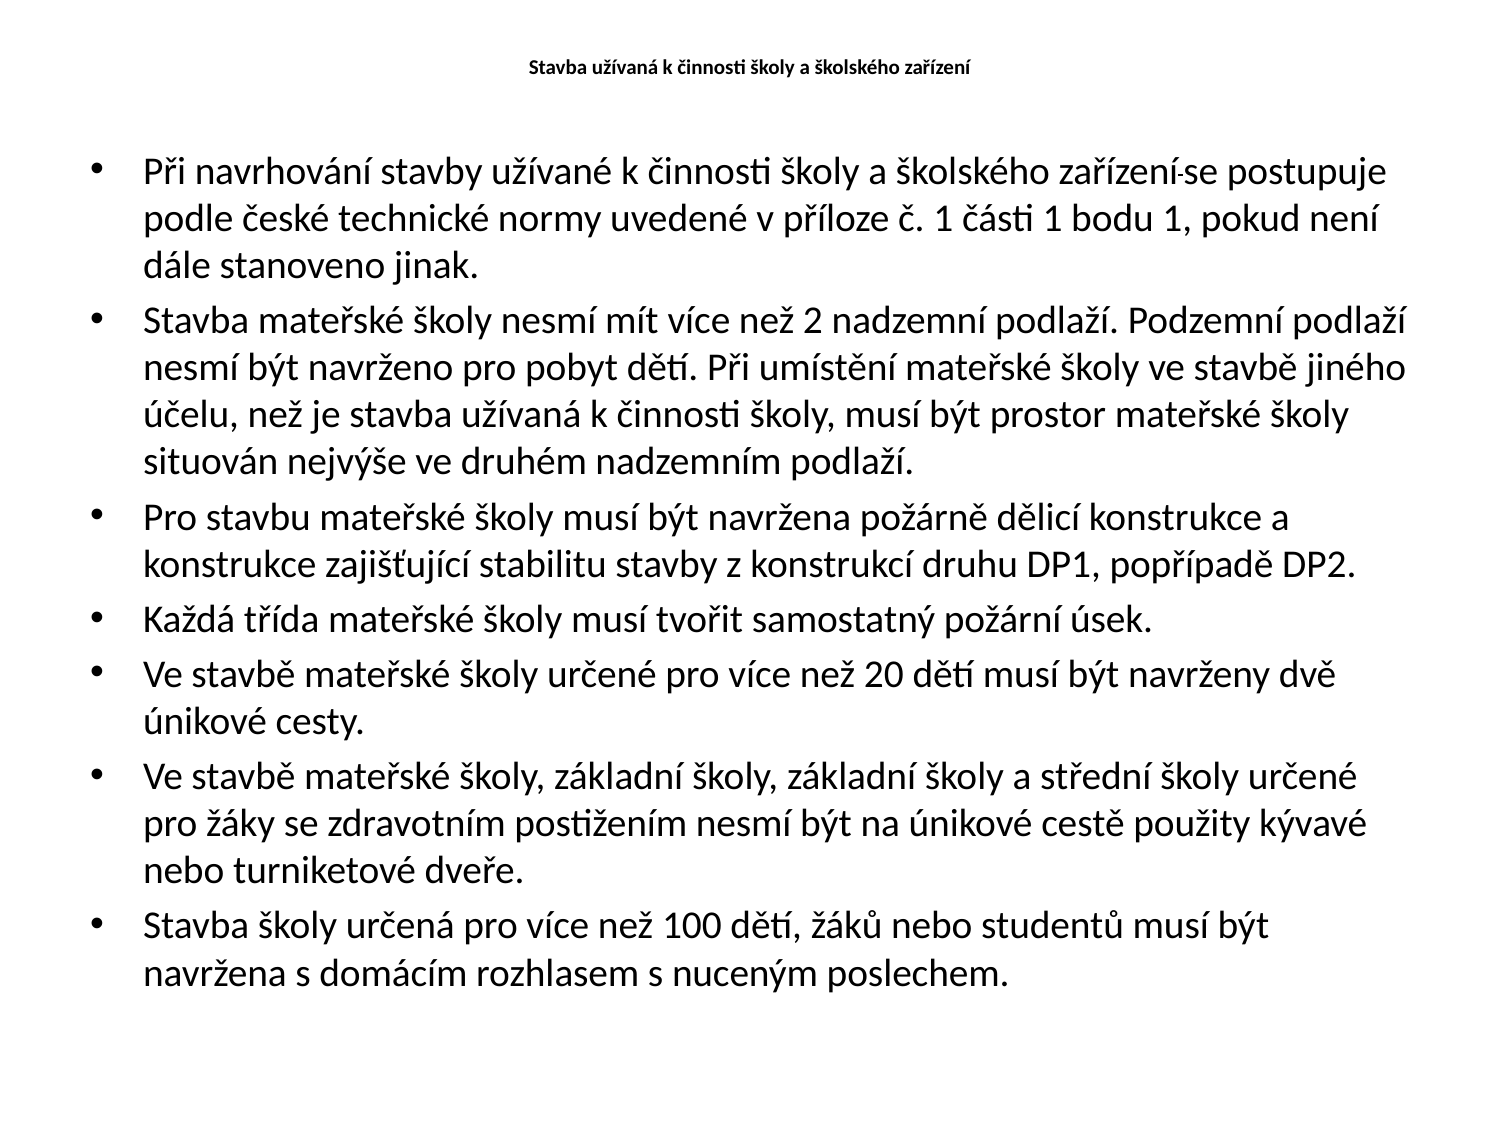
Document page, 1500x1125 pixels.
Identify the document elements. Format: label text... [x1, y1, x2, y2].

title Stavba užívaná k činnosti školy a školského zařízení [75, 45, 1425, 137]
list Při navrhování stavby užívané k činnosti školy a školského zařízení se postupuje podle české technické normy uvedené v příloze č. 1 části 1 bodu 1, pokud není dále stanoveno jinak. Stavba mateřské školy nesmí mít více než 2 nadzemní podlaží. Podzemní podlaží nesmí být navrženo pro pobyt dětí. Při umístění mateřské školy ve stavbě jiného účelu, než je stavba užívaná k činnosti školy, musí být prostor mateřské školy situován nejvýše ve druhém nadzemním podlaží. Pro stavbu mateřské školy musí být navržena požárně dělicí konstrukce a konstrukce zajišťující stabilitu stavby z konstrukcí druhu DP1, popřípadě DP2. Každá třída mateřské školy musí tvořit samostatný požární úsek. Ve stavbě mateřské školy určené pro více než 20 dětí musí být navrženy dvě únikové cesty. Ve stavbě mateřské školy, základní školy, základní školy a střední školy určené pro žáky se zdravotním postižením nesmí být na únikové cestě použity kývavé nebo turniketové dveře. Stavba školy určená pro více než 100 dětí, žáků nebo studentů musí být navržena s domácím rozhlasem s nuceným poslechem. [75, 137, 1425, 1005]
